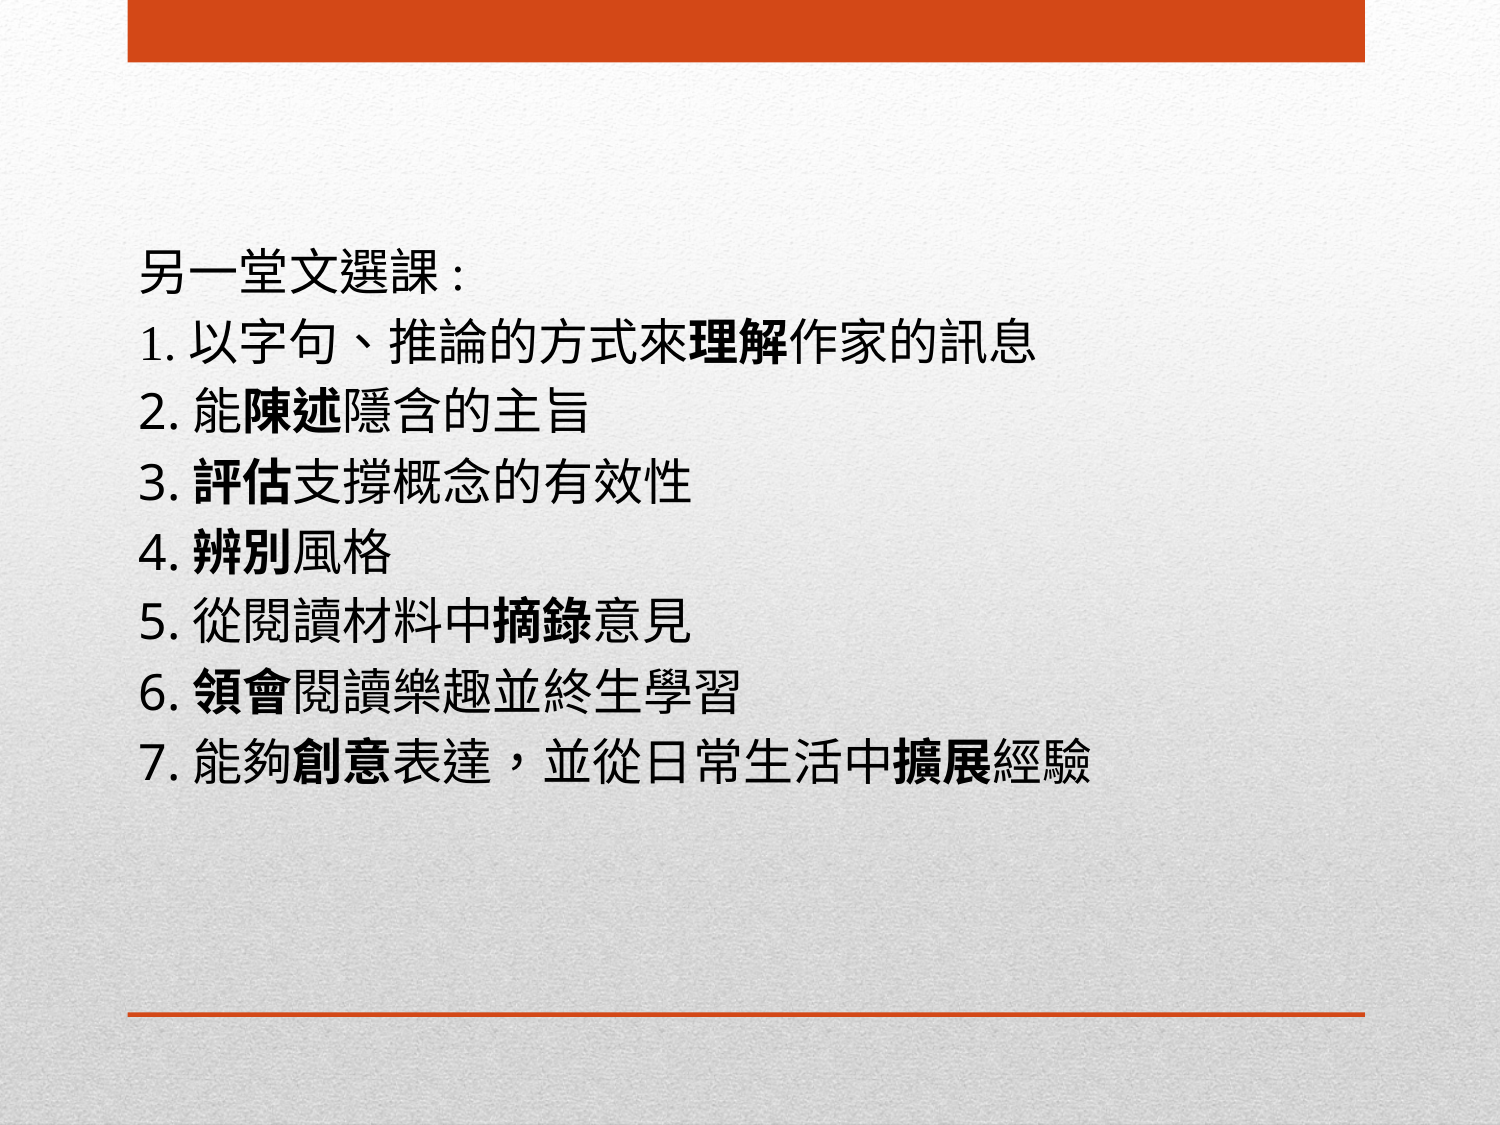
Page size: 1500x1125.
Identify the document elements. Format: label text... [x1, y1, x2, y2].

list 另一堂文選課: 1.以字句、推論的方式來理解作家的訊息 2.能陳述隱含的主旨 3.評估支撐概念的有效性 4.辨別風格 5.從閱讀材料中摘錄意見 6.領會閱讀樂趣並終生學習 7.能夠創意表達，並從日常生活中擴展經驗 [123, 196, 1362, 834]
